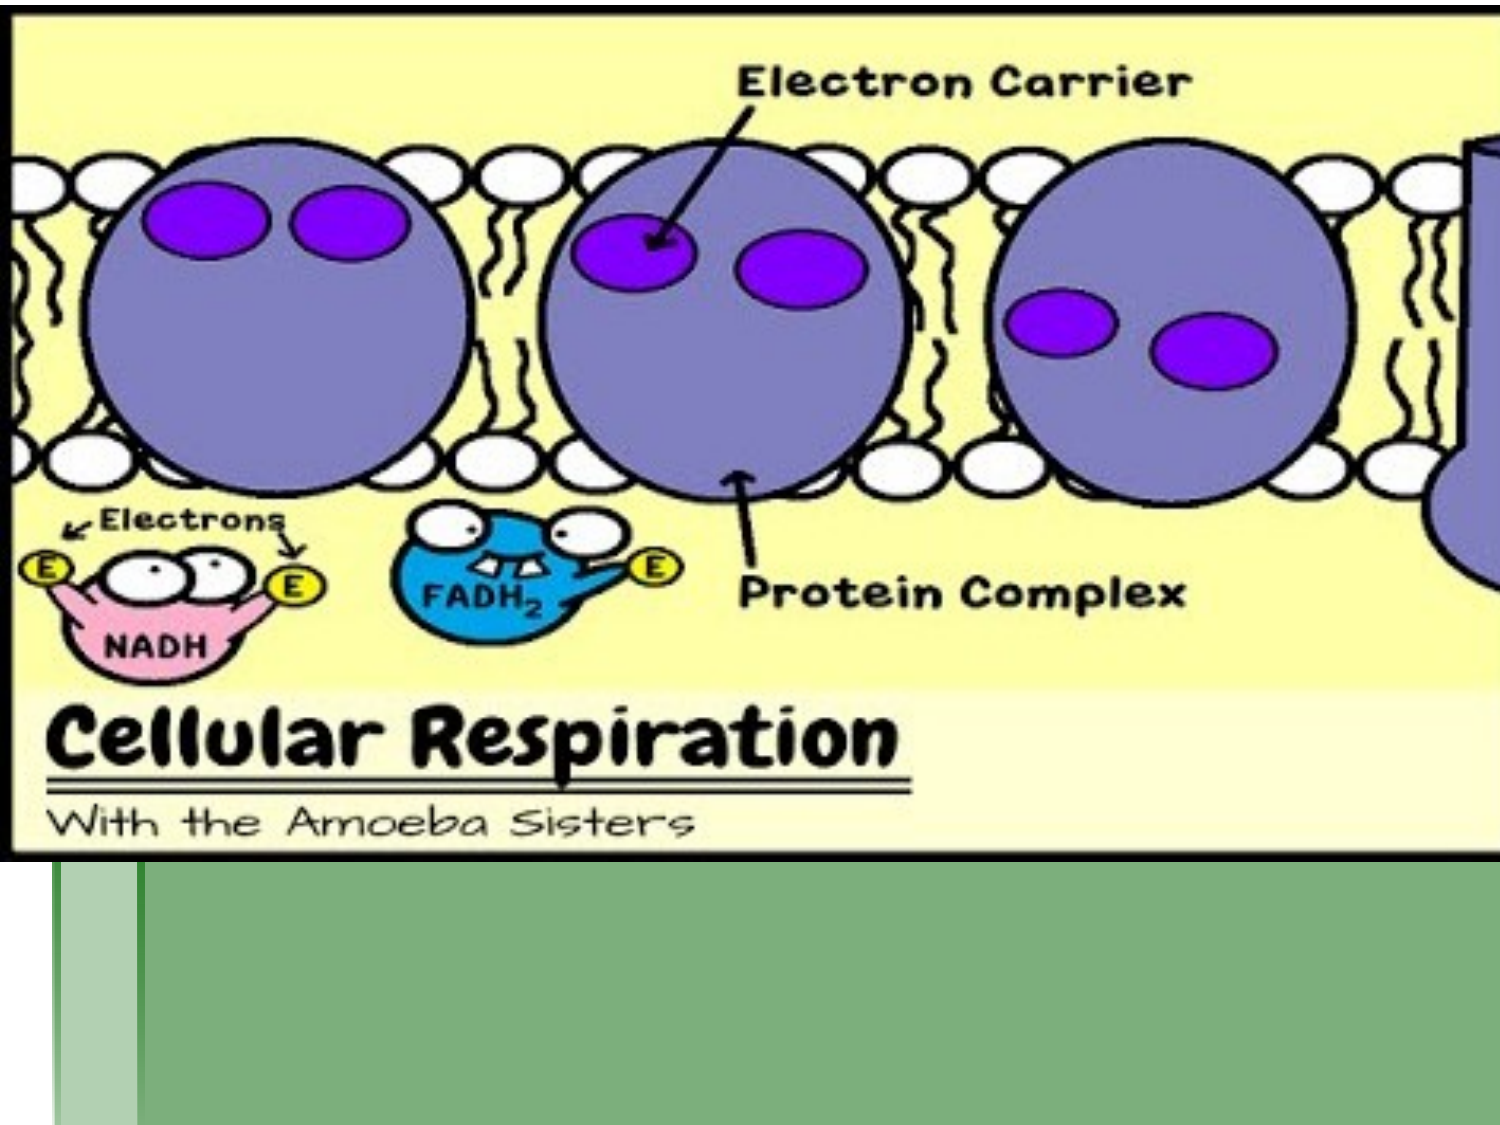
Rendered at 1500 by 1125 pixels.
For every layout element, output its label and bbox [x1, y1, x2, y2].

list [0, 4, 1500, 863]
